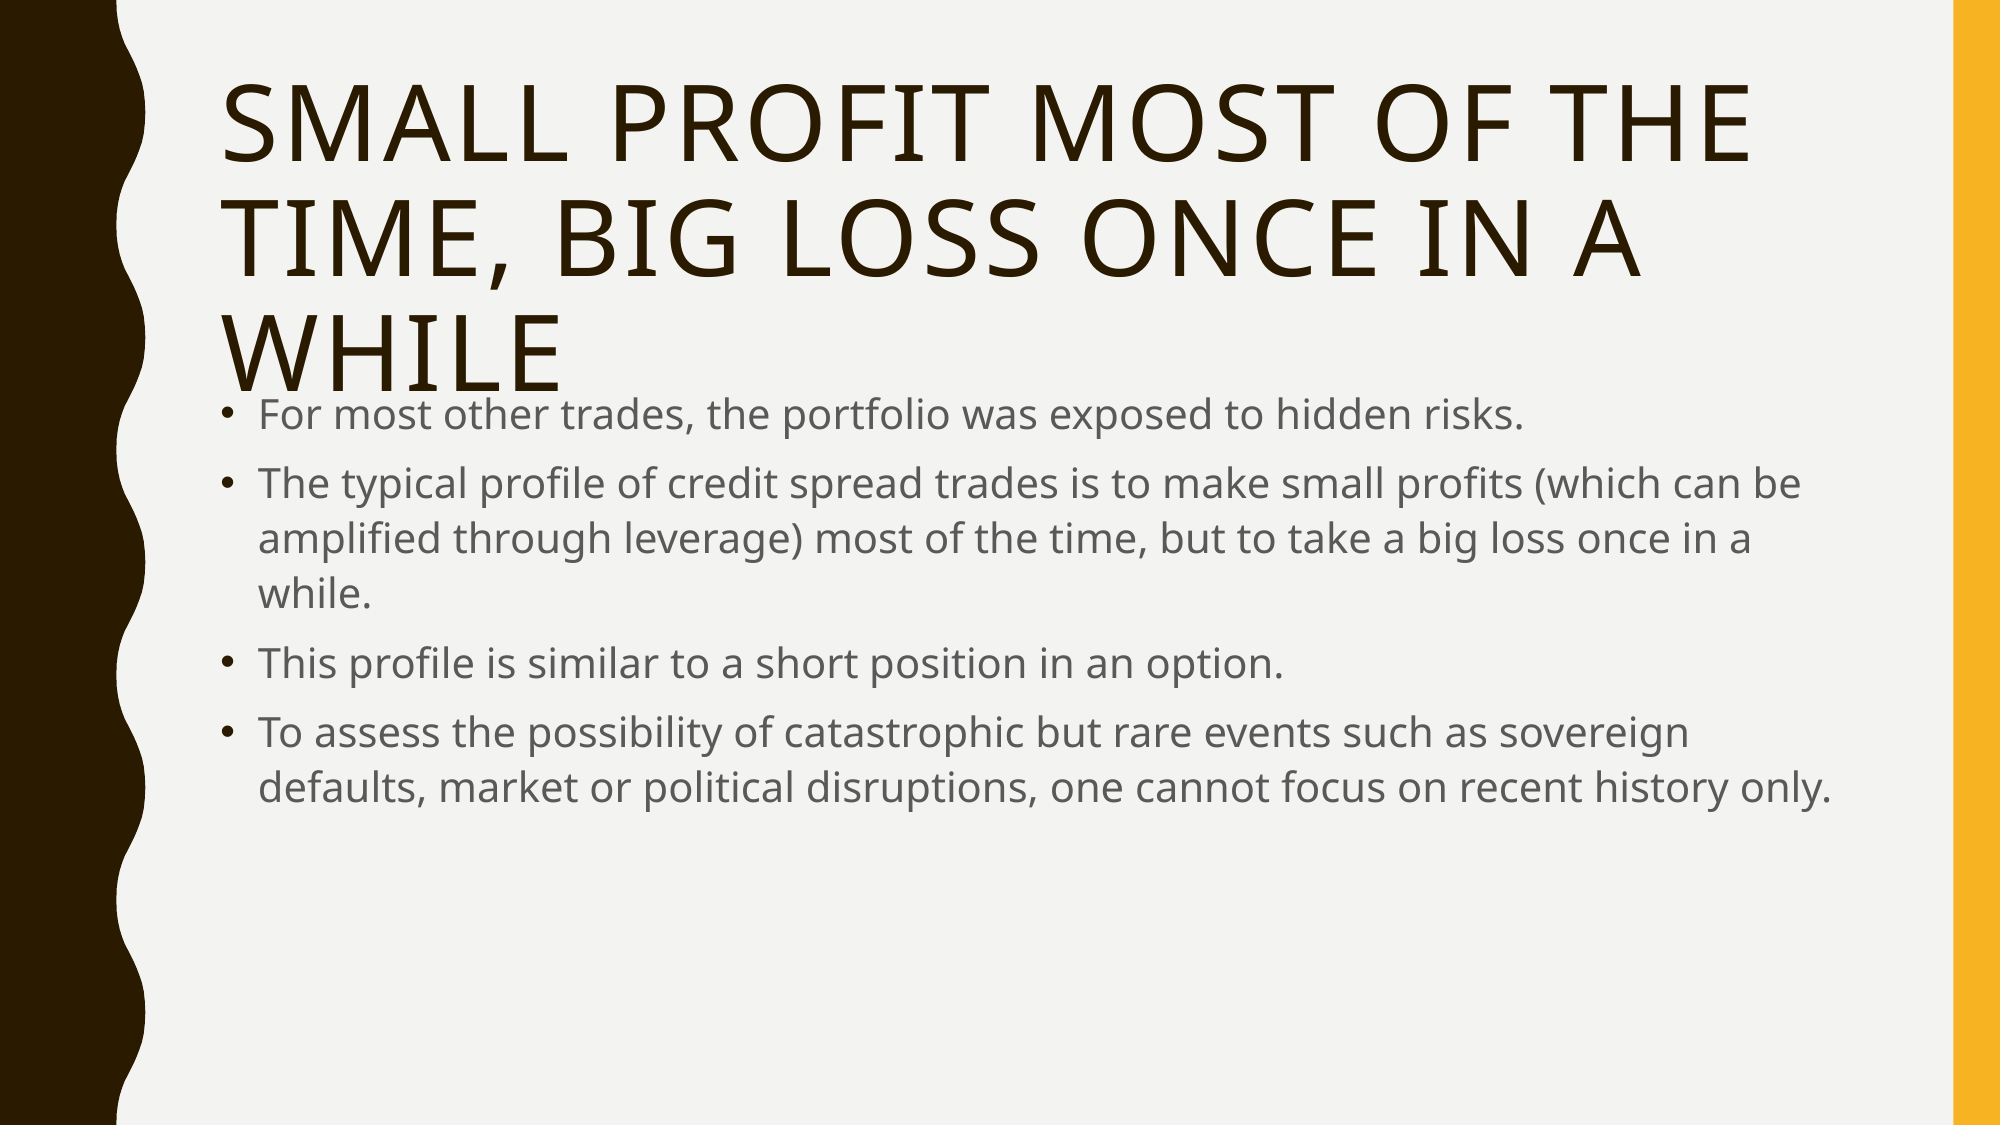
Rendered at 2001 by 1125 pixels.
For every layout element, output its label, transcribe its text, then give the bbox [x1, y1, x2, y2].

title Small profit most of the time, big loss once in a while [205, 62, 1875, 308]
list For most other trades, the portfolio was exposed to hidden risks. The typical profile of credit spread trades is to make small profits (which can be amplified through leverage) most of the time, but to take a big loss once in a while. This profile is similar to a short position in an option. To assess the possibility of catastrophic but rare events such as sovereign defaults, market or political disruptions, one cannot focus on recent history only. [205, 375, 1875, 965]
